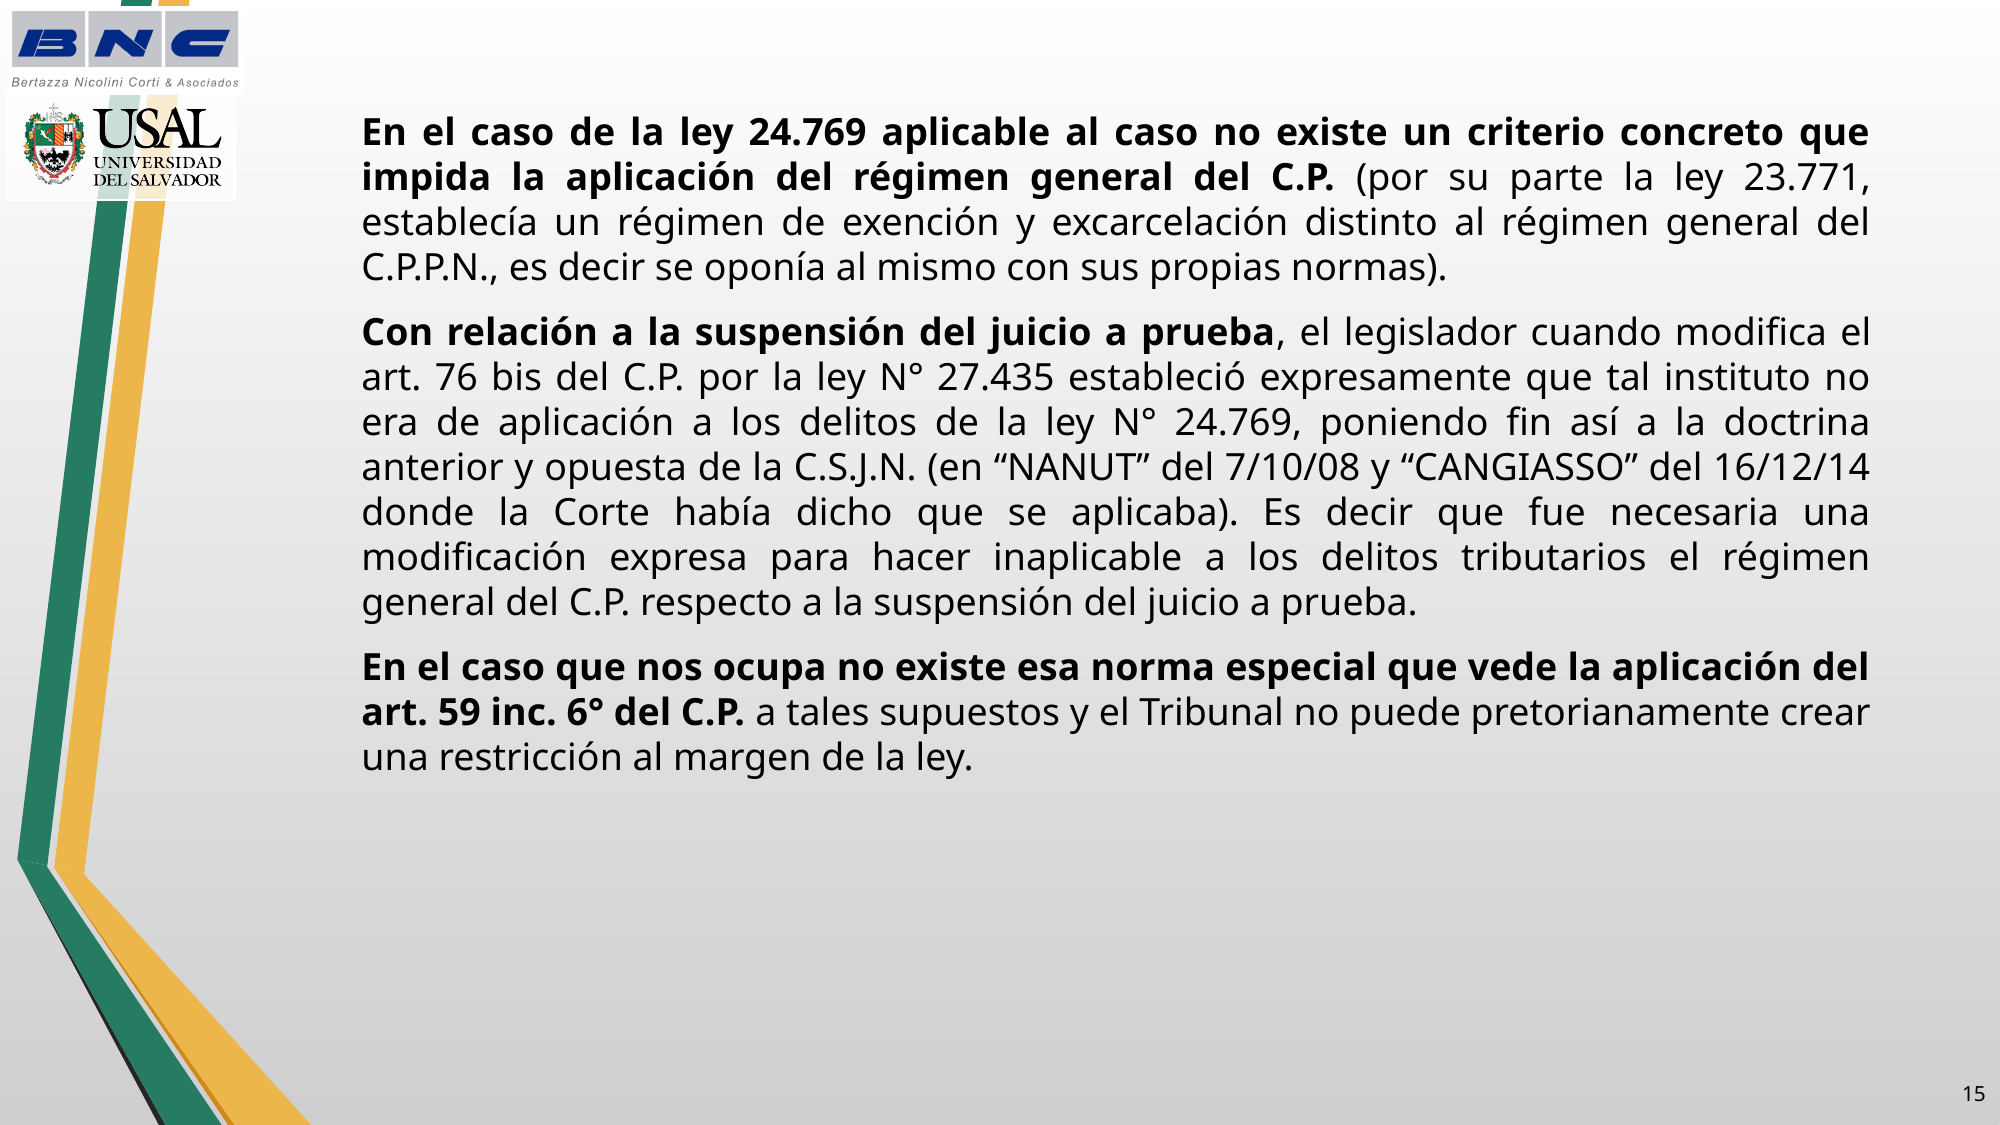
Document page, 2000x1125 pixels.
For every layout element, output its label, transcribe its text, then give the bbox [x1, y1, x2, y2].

list En el caso de la ley 24.769 aplicable al caso no existe un criterio concreto que impida la aplicación del régimen general del C.P. (por su parte la ley 23.771, establecía un régimen de exención y excarcelación distinto al régimen general del C.P.P.N., es decir se oponía al mismo con sus propias normas). Con relación a la suspensión del juicio a prueba, el legislador cuando modifica el art. 76 bis del C.P. por la ley N° 27.435 estableció expresamente que tal instituto no era de aplicación a los delitos de la ley N° 24.769, poniendo fin así a la doctrina anterior y opuesta de la C.S.J.N. (en “NANUT” del 7/10/08 y “CANGIASSO” del 16/12/14 donde la Corte había dicho que se aplicaba). Es decir que fue necesaria una modificación expresa para hacer inaplicable a los delitos tributarios el régimen general del C.P. respecto a la suspensión del juicio a prueba. En el caso que nos ocupa no existe esa norma especial que vede la aplicación del art. 59 inc. 6° del C.P. a tales supuestos y el Tribunal no puede pretorianamente crear una restricción al margen de la ley. [243, 100, 1887, 1034]
picture [22, 102, 222, 190]
slide_number 14 [1910, 1065, 2000, 1125]
picture [7, 6, 244, 95]
